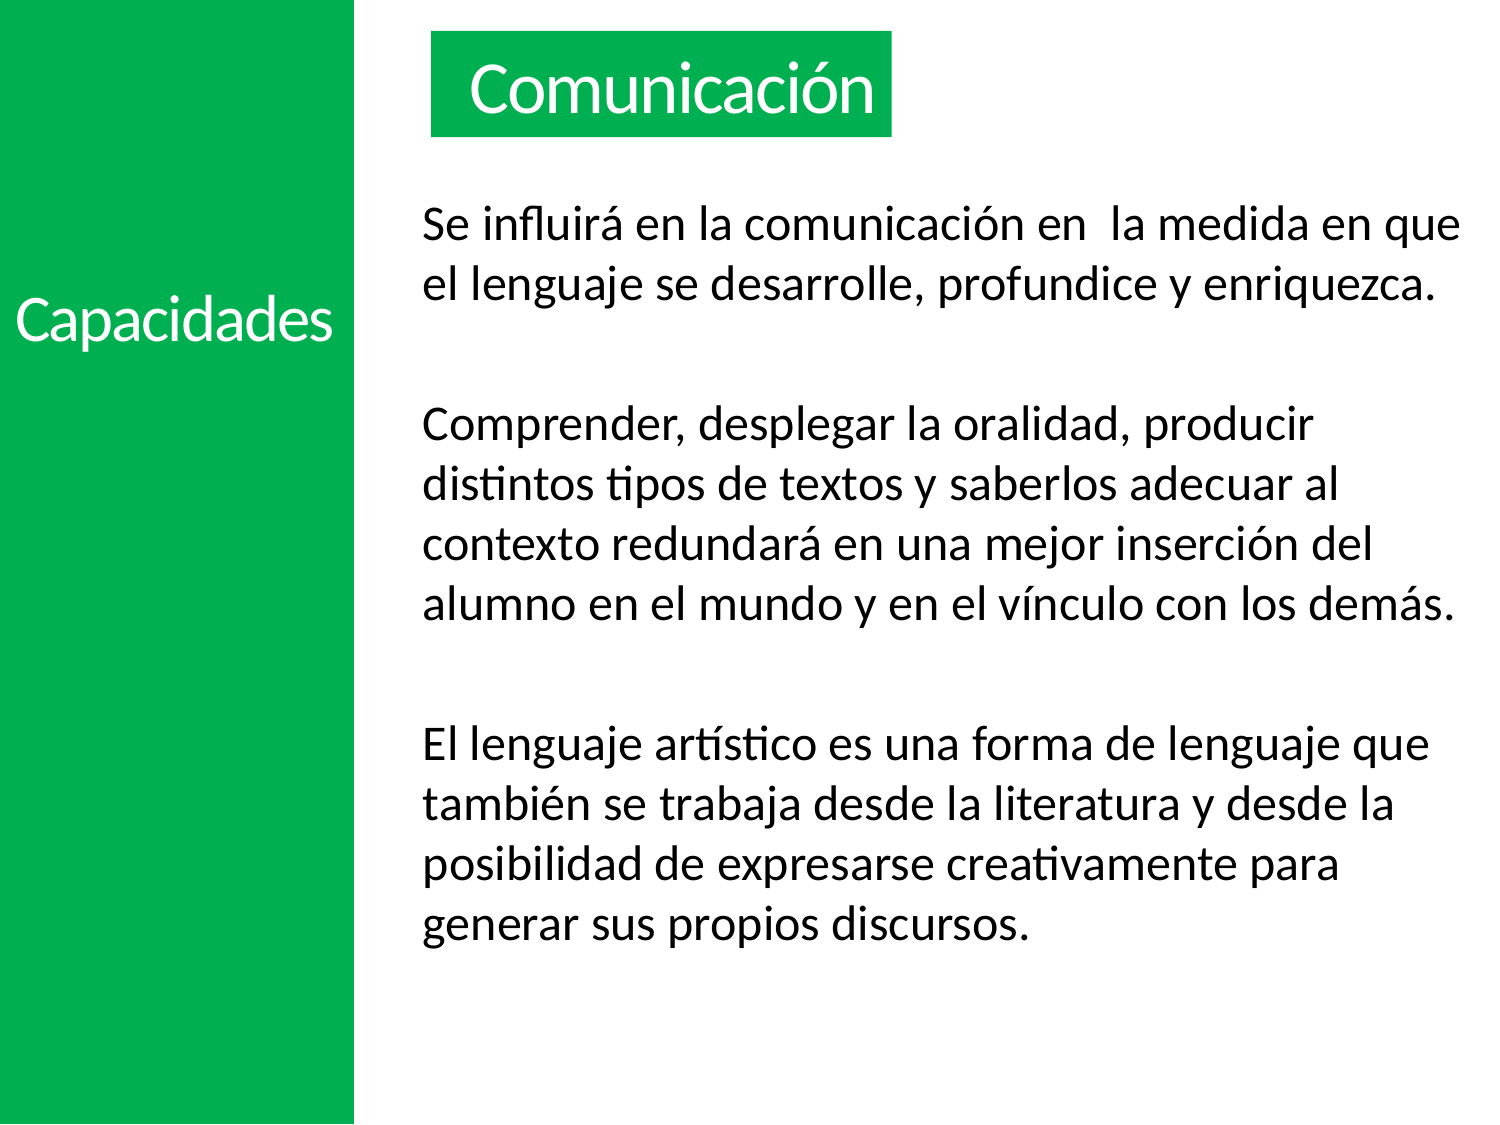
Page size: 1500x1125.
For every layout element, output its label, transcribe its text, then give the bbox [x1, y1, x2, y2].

text_box [429, 29, 894, 139]
text_box Comunicación [454, 31, 1187, 182]
text_box [0, 0, 356, 1125]
text_box Capacidades [0, 267, 354, 660]
list Se influirá en la comunicación en la medida en que el lenguaje se desarrolle, profundice y enriquezca. Comprender, desplegar la oralidad, producir distintos tipos de textos y saberlos adecuar al contexto redundará en una mejor inserción del alumno en el mundo y en el vínculo con los demás. El lenguaje artístico es una forma de lenguaje que también se trabaja desde la literatura y desde la posibilidad de expresarse creativamente para generar sus propios discursos. [408, 182, 1489, 1083]
